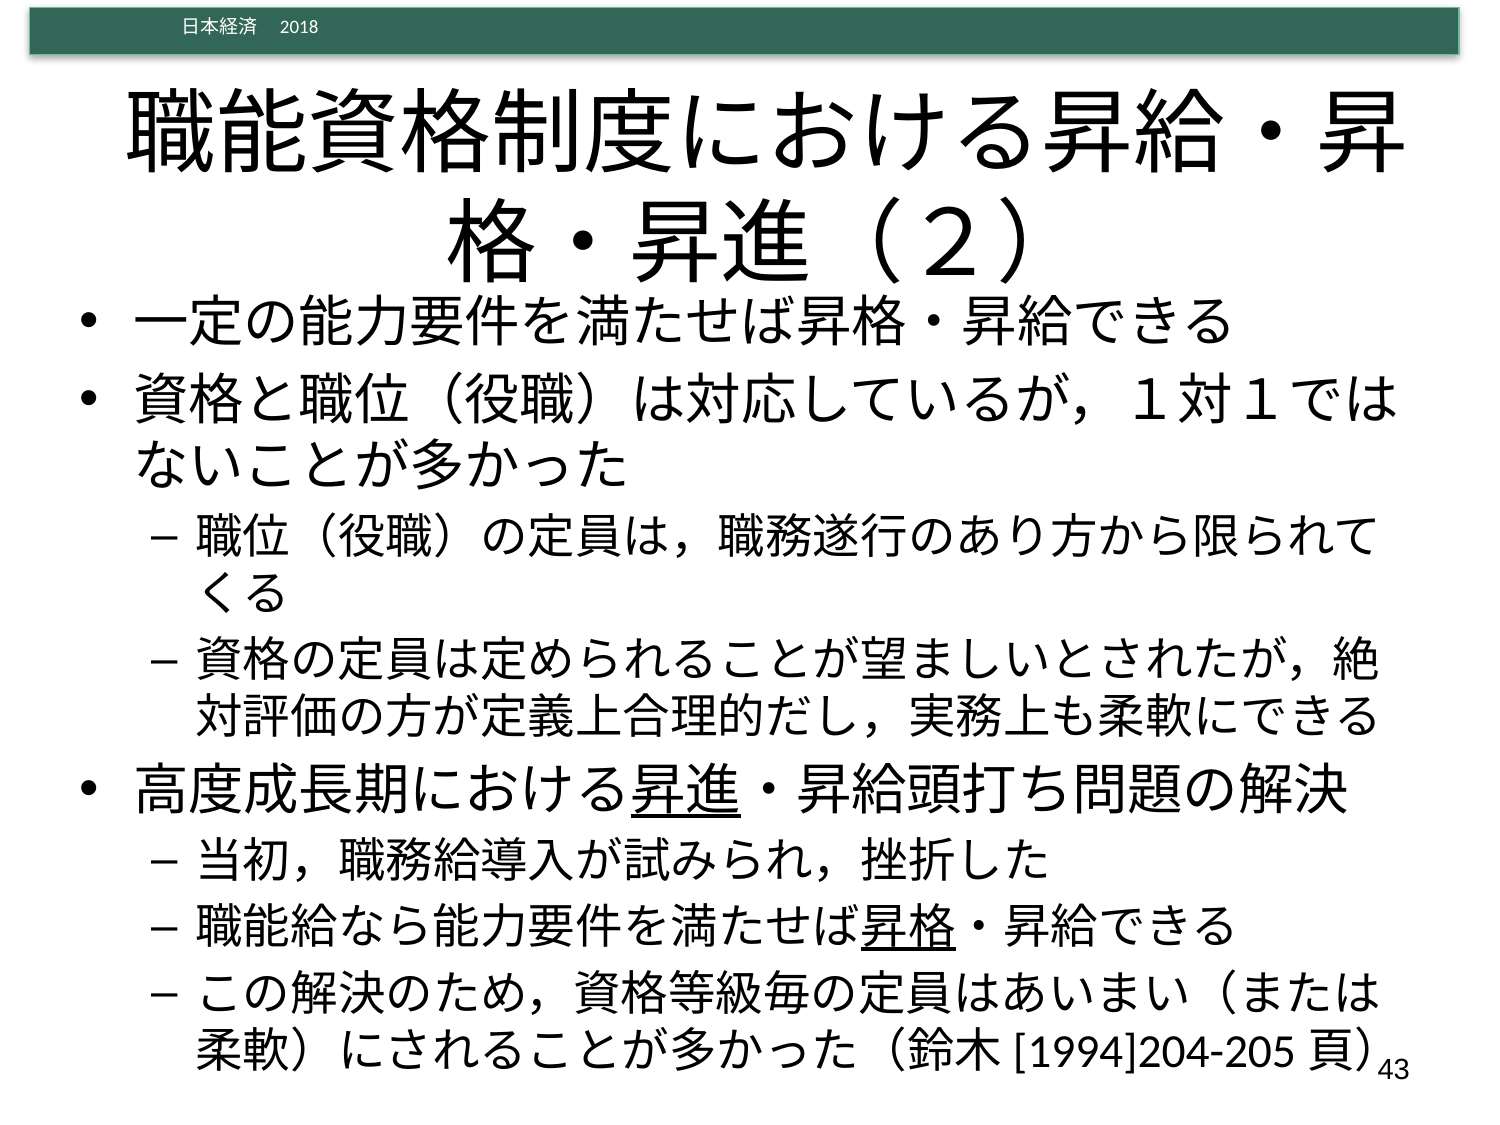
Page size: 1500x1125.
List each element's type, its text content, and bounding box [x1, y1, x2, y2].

title 職能資格制度における昇給・昇格・昇進（２） [75, 66, 1459, 256]
slide_number 43 [1299, 1042, 1425, 1103]
list 一定の能力要件を満たせば昇格・昇給できる 資格と職位（役職）は対応しているが，１対１ではないことが多かった 職位（役職）の定員は，職務遂行のあり方から限られてくる 資格の定員は定められることが望ましいとされたが，絶対評価の方が定義上合理的だし，実務上も柔軟にできる 高度成長期における昇進・昇給頭打ち問題の解決 当初，職務給導入が試みられ，挫折した 職能給なら能力要件を満たせば昇格・昇給できる この解決のため，資格等級毎の定員はあいまい（または柔軟）にされることが多かった（鈴木[1994]204-205頁） [64, 278, 1425, 1094]
